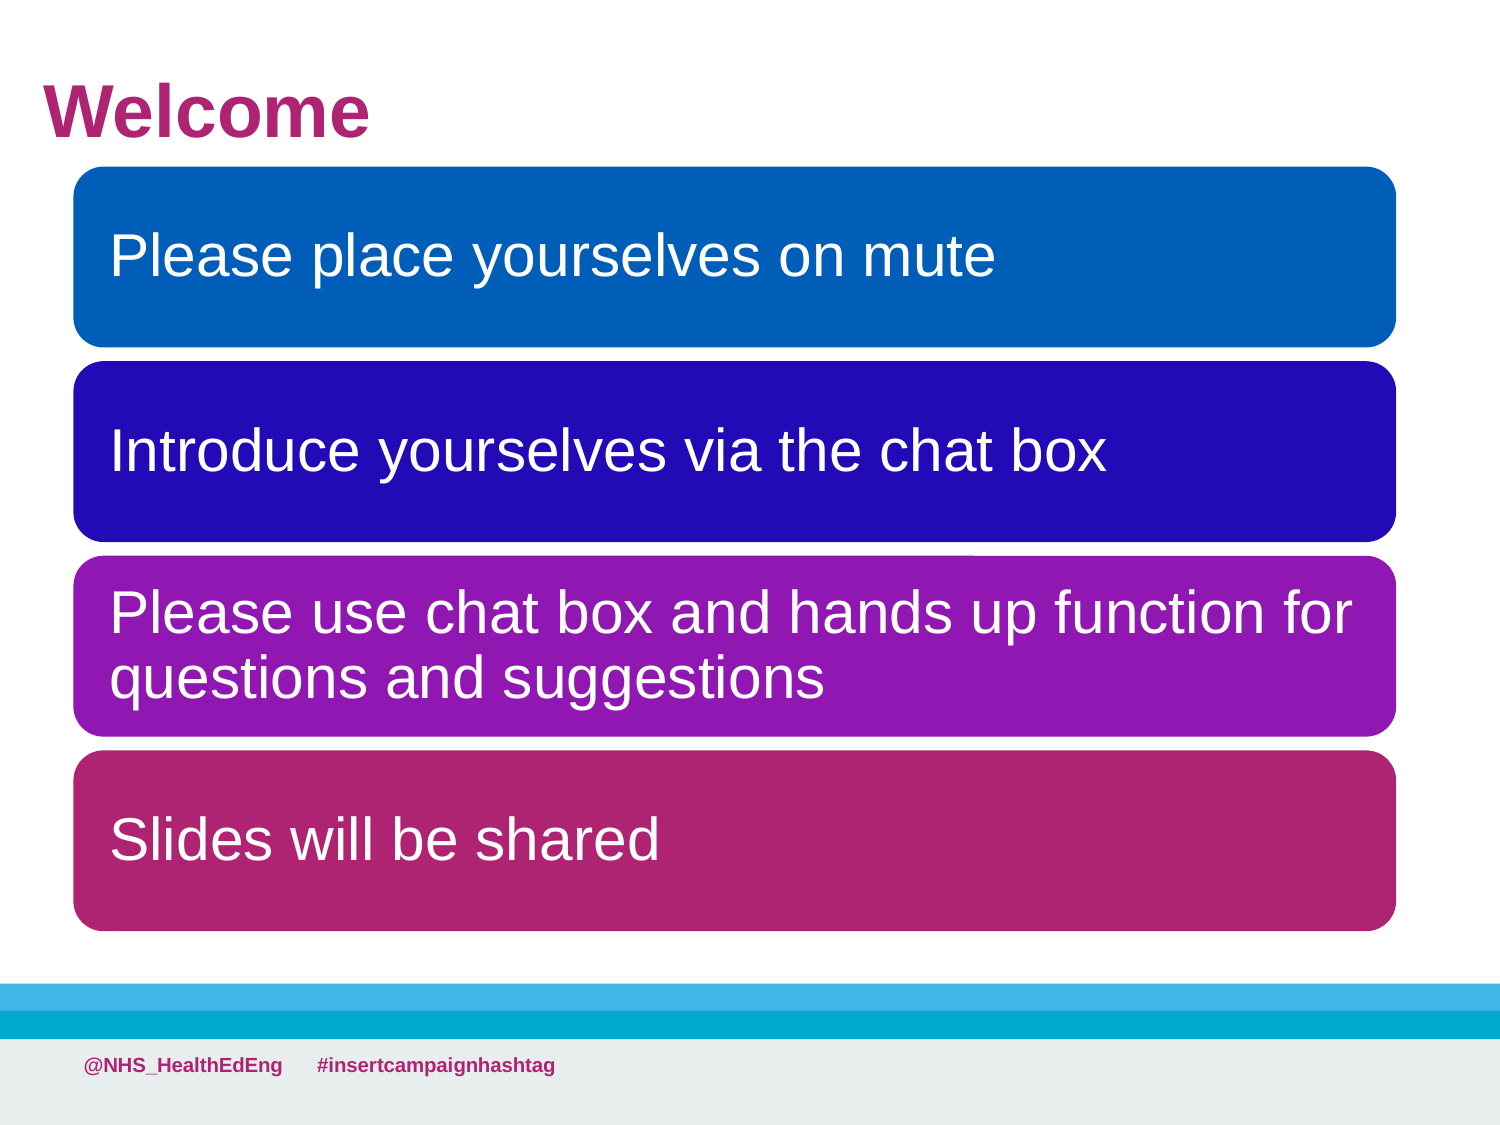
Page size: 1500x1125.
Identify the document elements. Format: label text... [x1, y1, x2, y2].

title Welcome [28, 46, 999, 181]
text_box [73, 163, 1397, 935]
